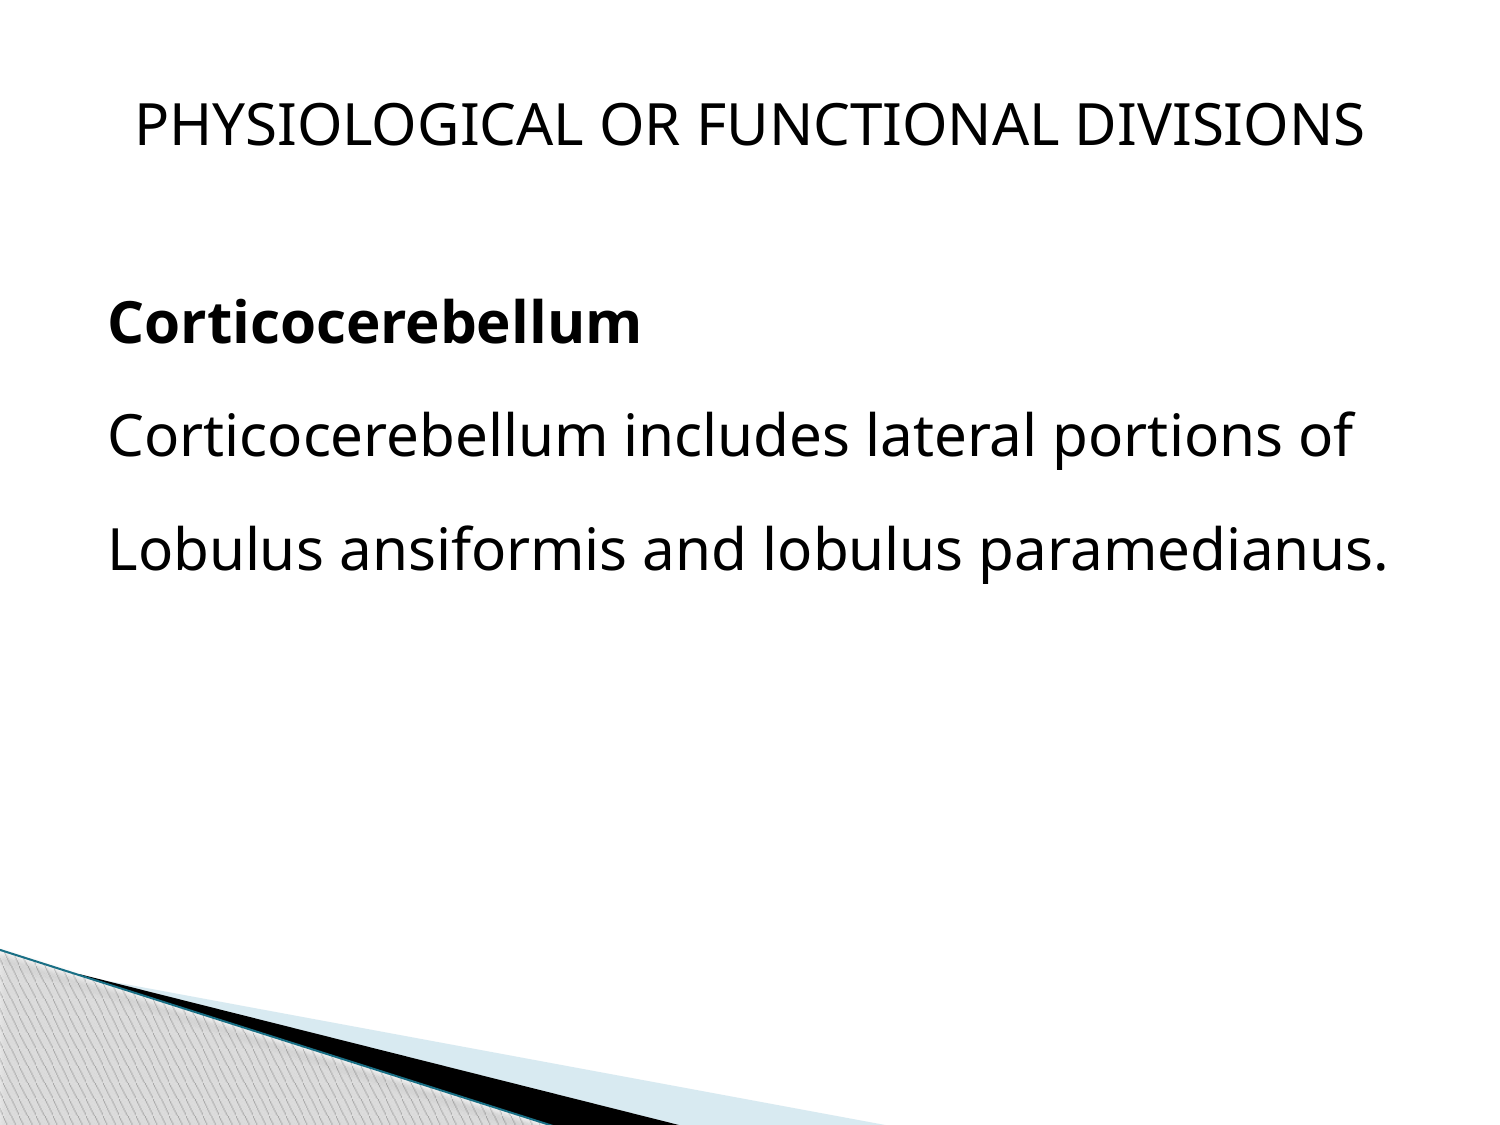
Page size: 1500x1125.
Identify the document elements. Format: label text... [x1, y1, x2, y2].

list Corticocerebellum Corticocerebellum includes lateral portions of Lobulus ansiformis and lobulus paramedianus. [75, 243, 1450, 986]
title PHYSIOLOGICAL OR FUNCTIONAL DIVISIONS [75, 45, 1425, 200]
